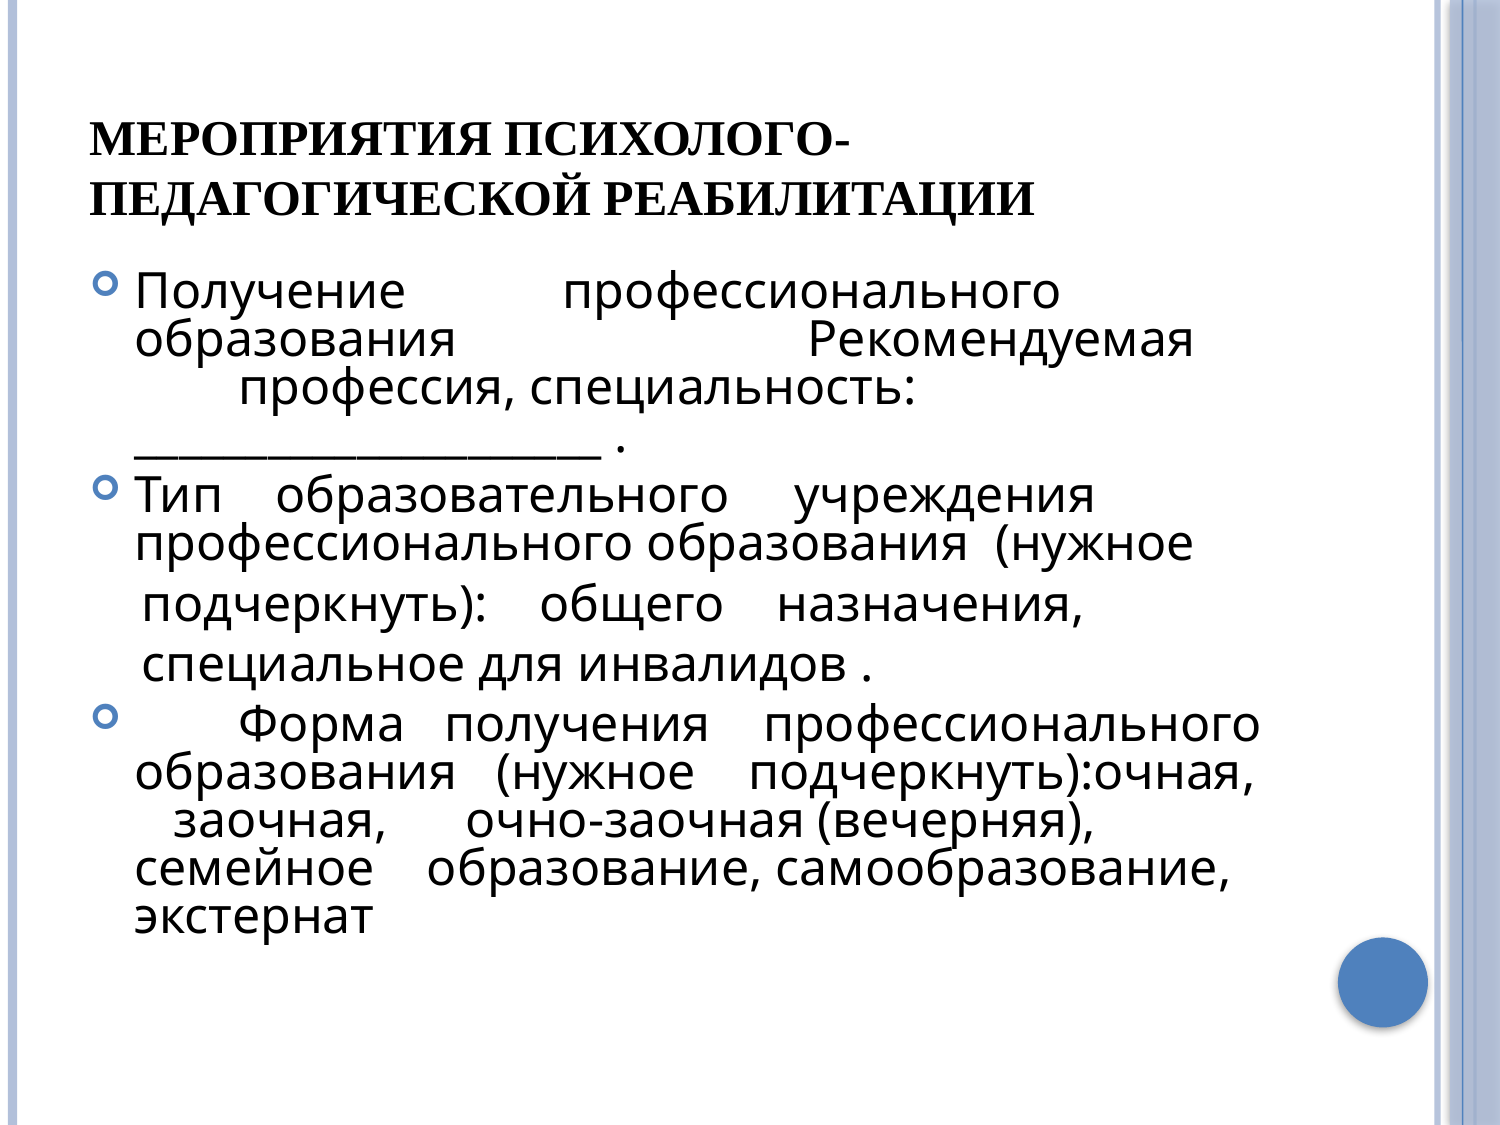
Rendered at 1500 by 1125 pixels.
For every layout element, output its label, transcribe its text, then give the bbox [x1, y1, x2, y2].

list Получение профессионального образования Рекомендуемая профессия, специальность: _____________________ . Тип образовательного учреждения профессионального образования (нужное подчеркнуть): общего назначения, специальное для инвалидов . Форма получения профессионального образования (нужное подчеркнуть):очная, заочная, очно-заочная (вечерняя), семейное образование, самообразование, экстернат [75, 262, 1300, 1062]
title Мероприятия психолого-педагогической реабилитации [75, 45, 1300, 233]
